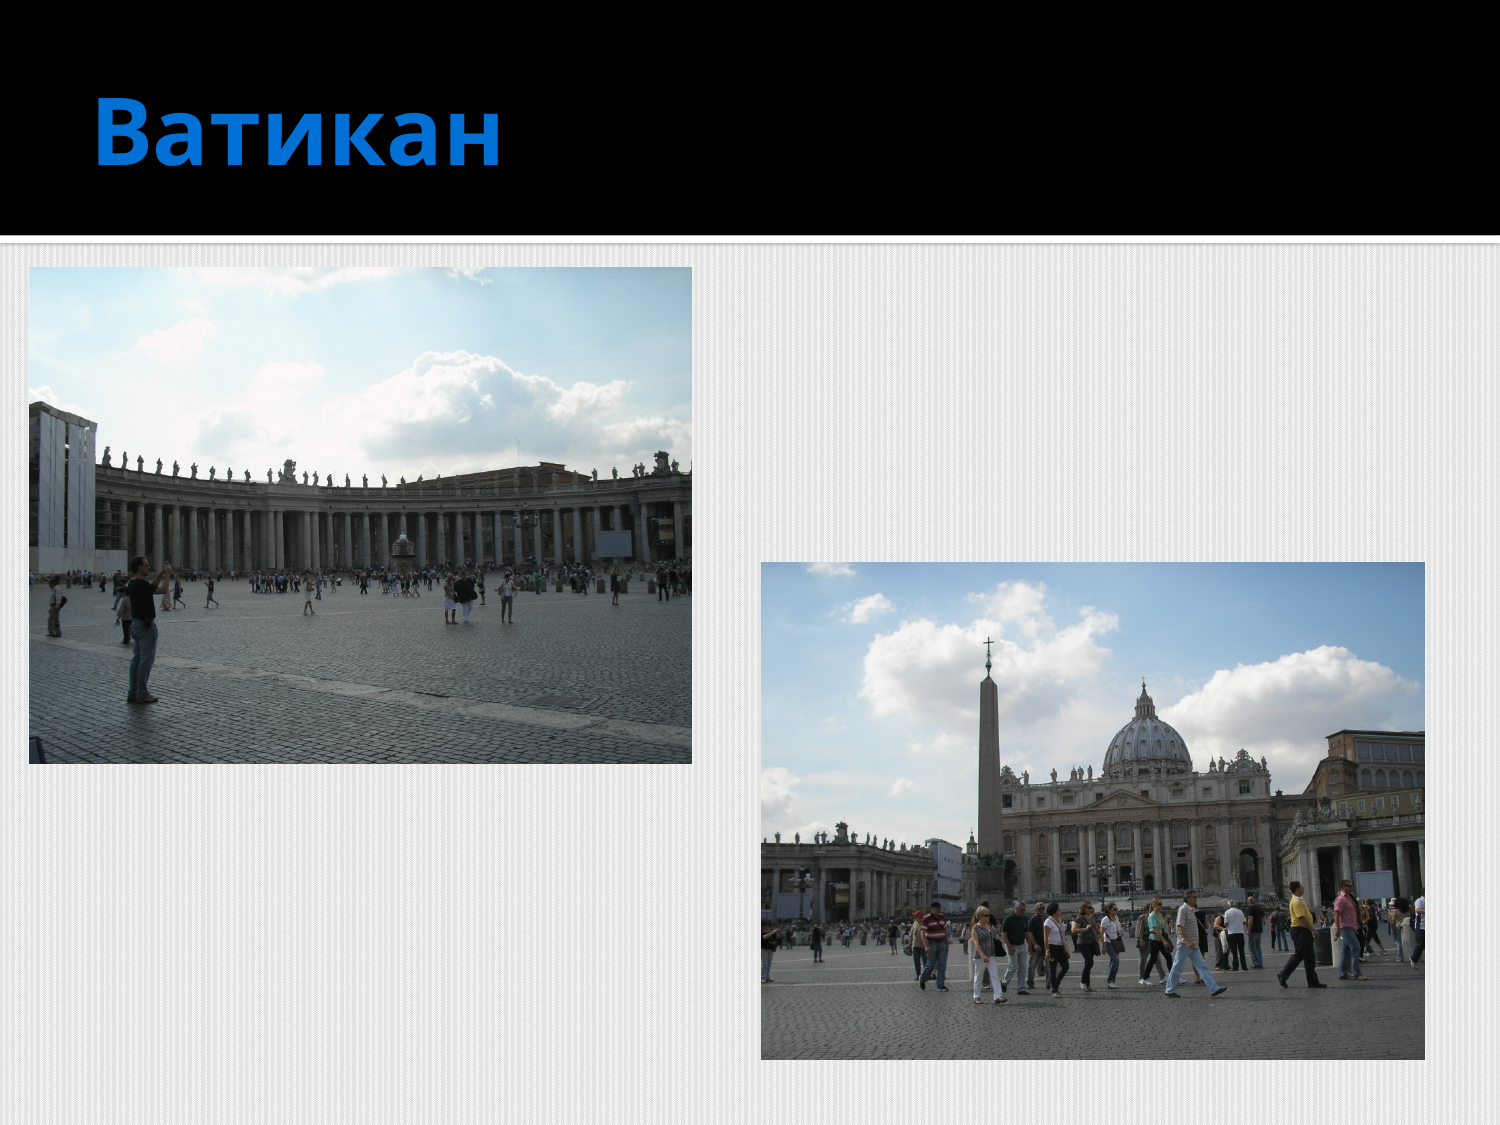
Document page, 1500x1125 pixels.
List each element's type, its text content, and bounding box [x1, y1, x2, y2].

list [761, 562, 1425, 1060]
title Ватикан [75, 24, 1425, 231]
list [29, 267, 692, 764]
